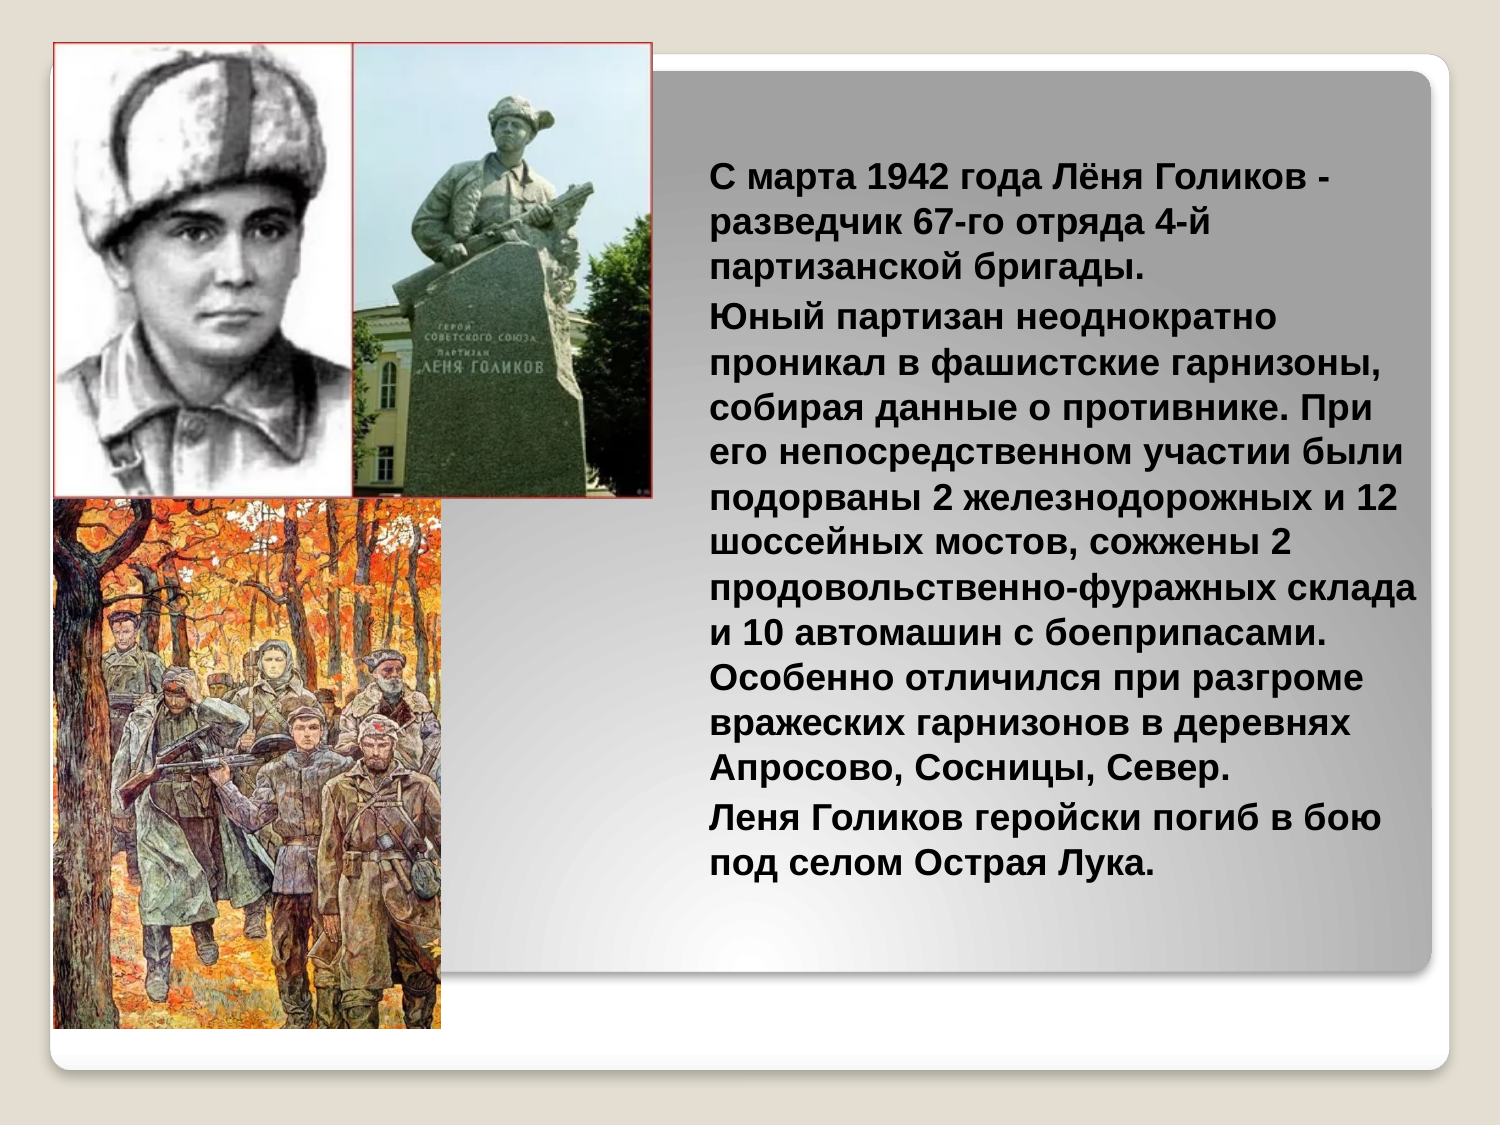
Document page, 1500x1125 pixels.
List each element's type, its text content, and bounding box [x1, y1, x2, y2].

picture [52, 42, 653, 1029]
list С марта 1942 года Лёня Голиков - разведчик 67-го отряда 4-й партизанской бригады. Юный партизан неоднократно проникал в фашистские гарнизоны, собирая данные о противнике. При его непосредственном участии были подорваны 2 железнодорожных и 12 шоссейных мостов, сожжены 2 продовольственно-фуражных склада и 10 автомашин с боеприпасами. Особенно отличился при разгроме вражеских гарнизонов в деревнях Апросово, Сосницы, Север. Леня Голиков геройски погиб в бою под селом Острая Лука. [679, 137, 1436, 932]
